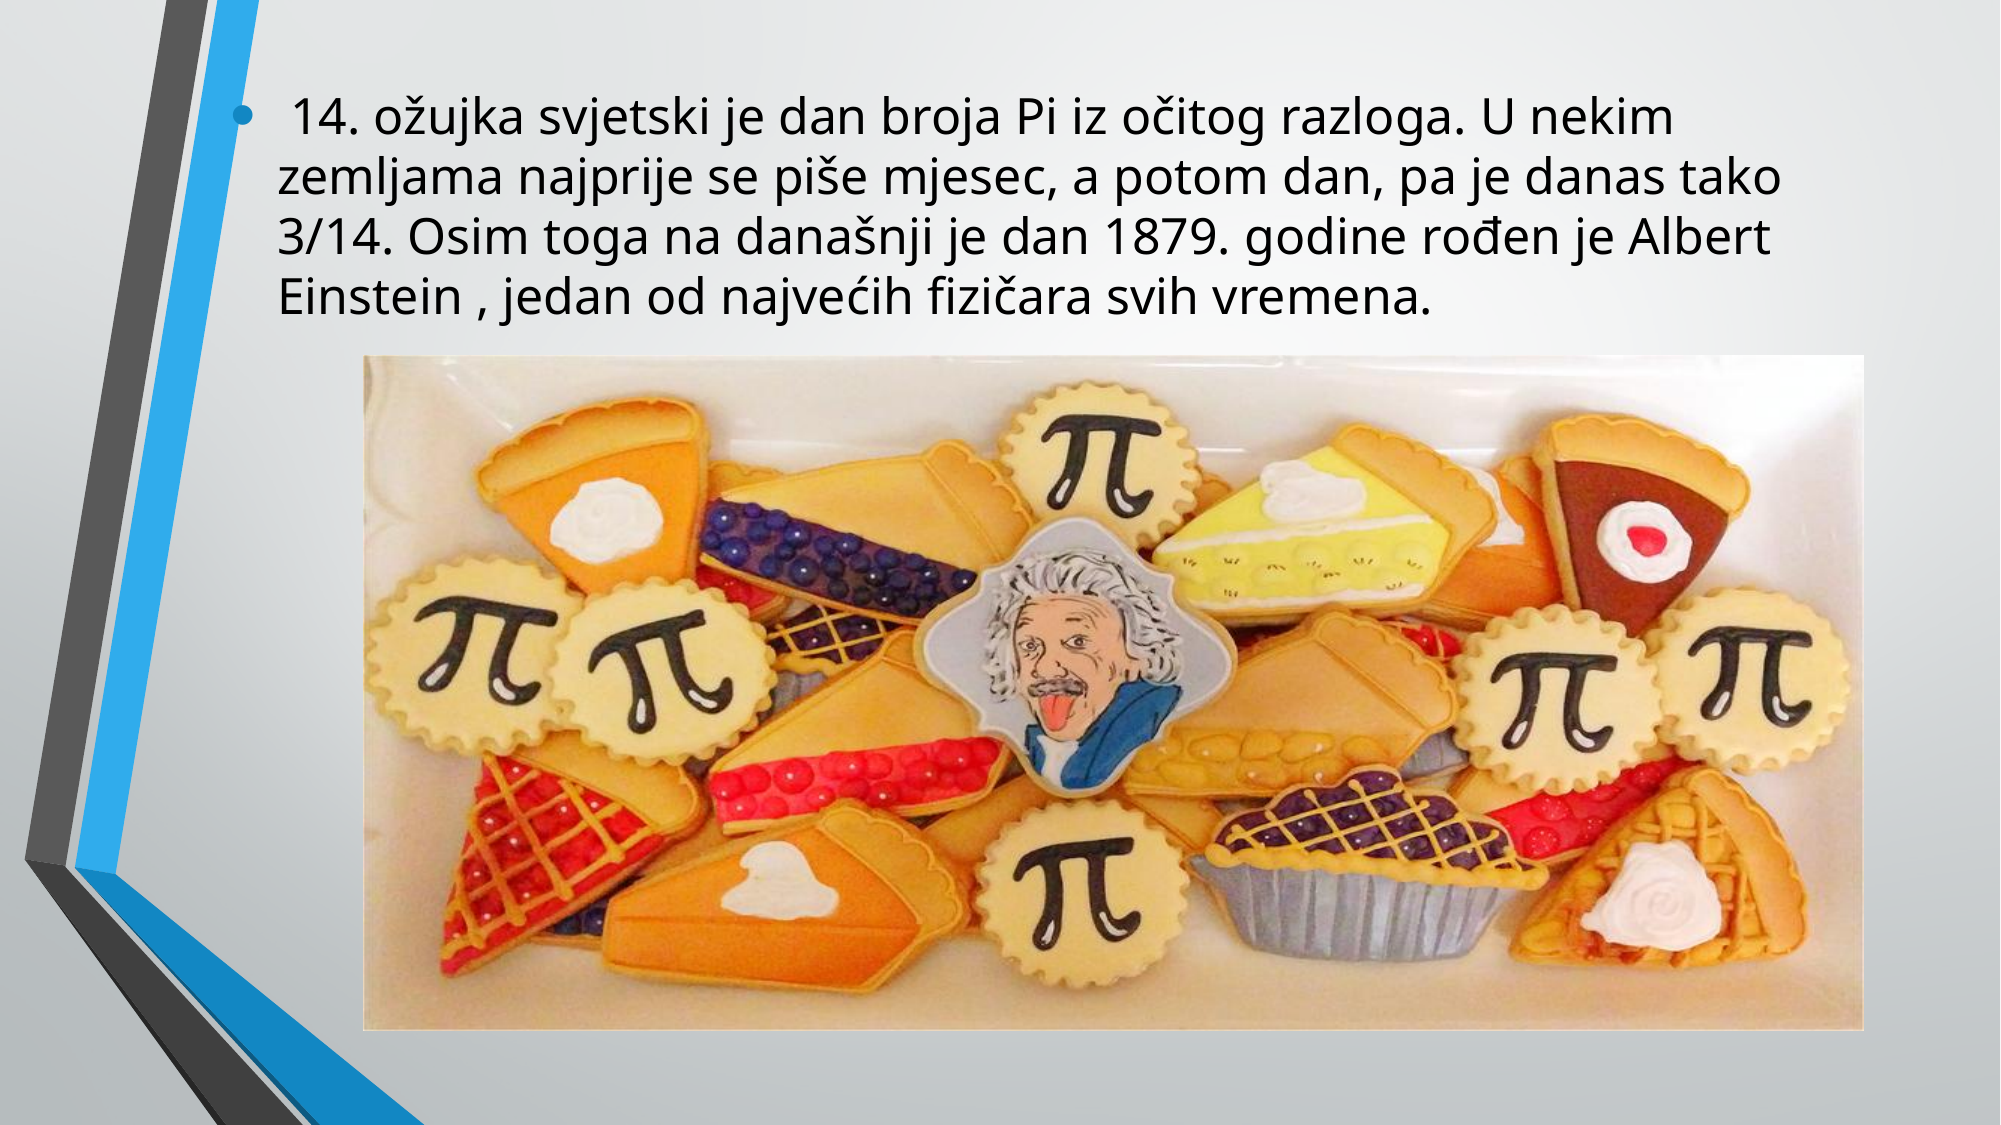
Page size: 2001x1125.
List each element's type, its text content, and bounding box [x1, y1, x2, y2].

picture [363, 355, 1864, 1032]
list 14. ožujka svjetski je dan broja Pi iz očitog razloga. U nekim zemljama najprije se piše mjesec, a potom dan, pa je danas tako 3/14. Osim toga na današnji je dan 1879. godine rođen je Albert Einstein , jedan od najvećih fizičara svih vremena. [924, 0, 1921, 426]
text_box [25, 0, 924, 874]
